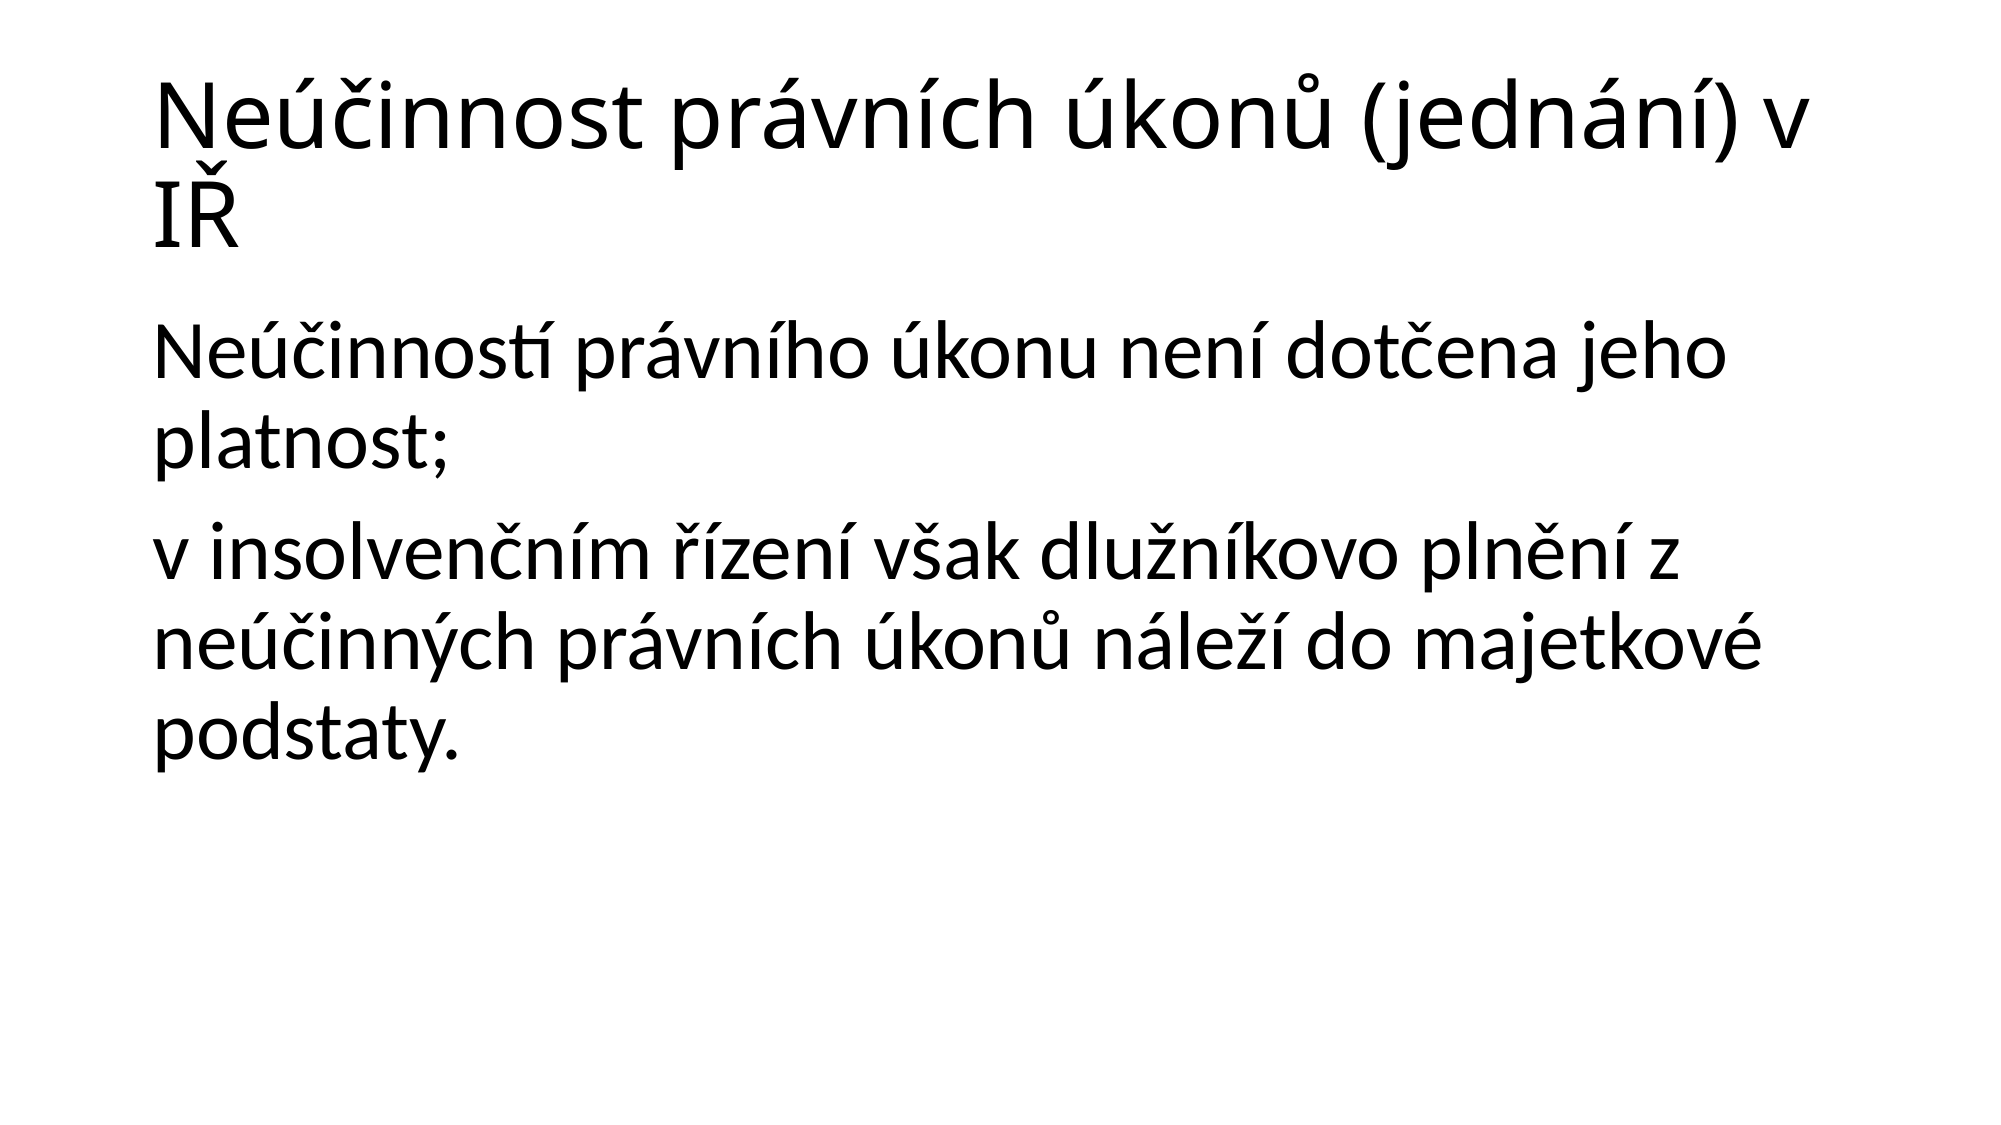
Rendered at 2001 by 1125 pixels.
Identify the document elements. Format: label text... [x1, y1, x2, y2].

list Neúčinností právního úkonu není dotčena jeho platnost; v insolvenčním řízení však dlužníkovo plnění z neúčinných právních úkonů náleží do majetkové podstaty. [137, 299, 1863, 1014]
title Neúčinnost právních úkonů (jednání) v IŘ [137, 59, 1863, 278]
